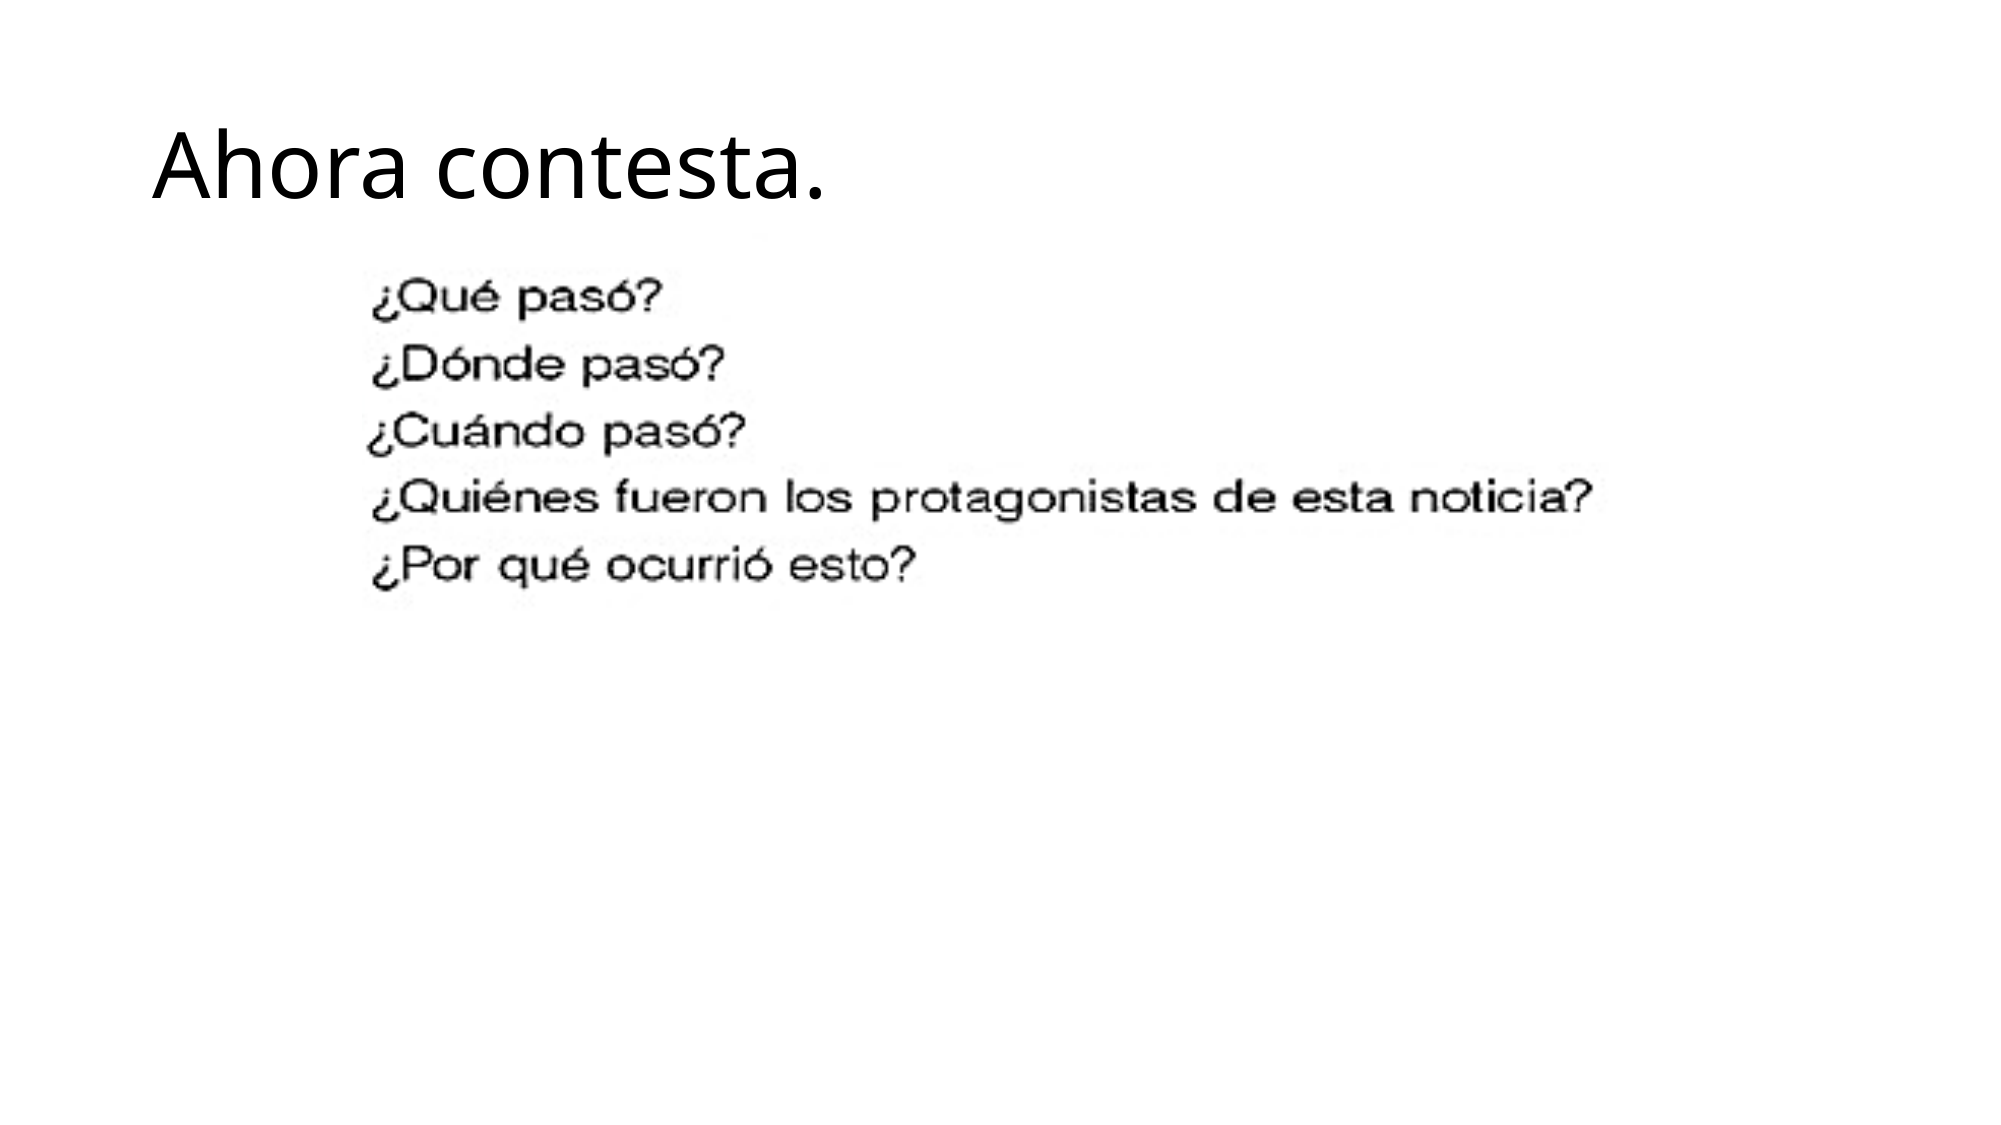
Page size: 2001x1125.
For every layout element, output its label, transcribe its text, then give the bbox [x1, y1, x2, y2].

title Ahora contesta. [137, 59, 1863, 278]
picture [362, 231, 1626, 634]
